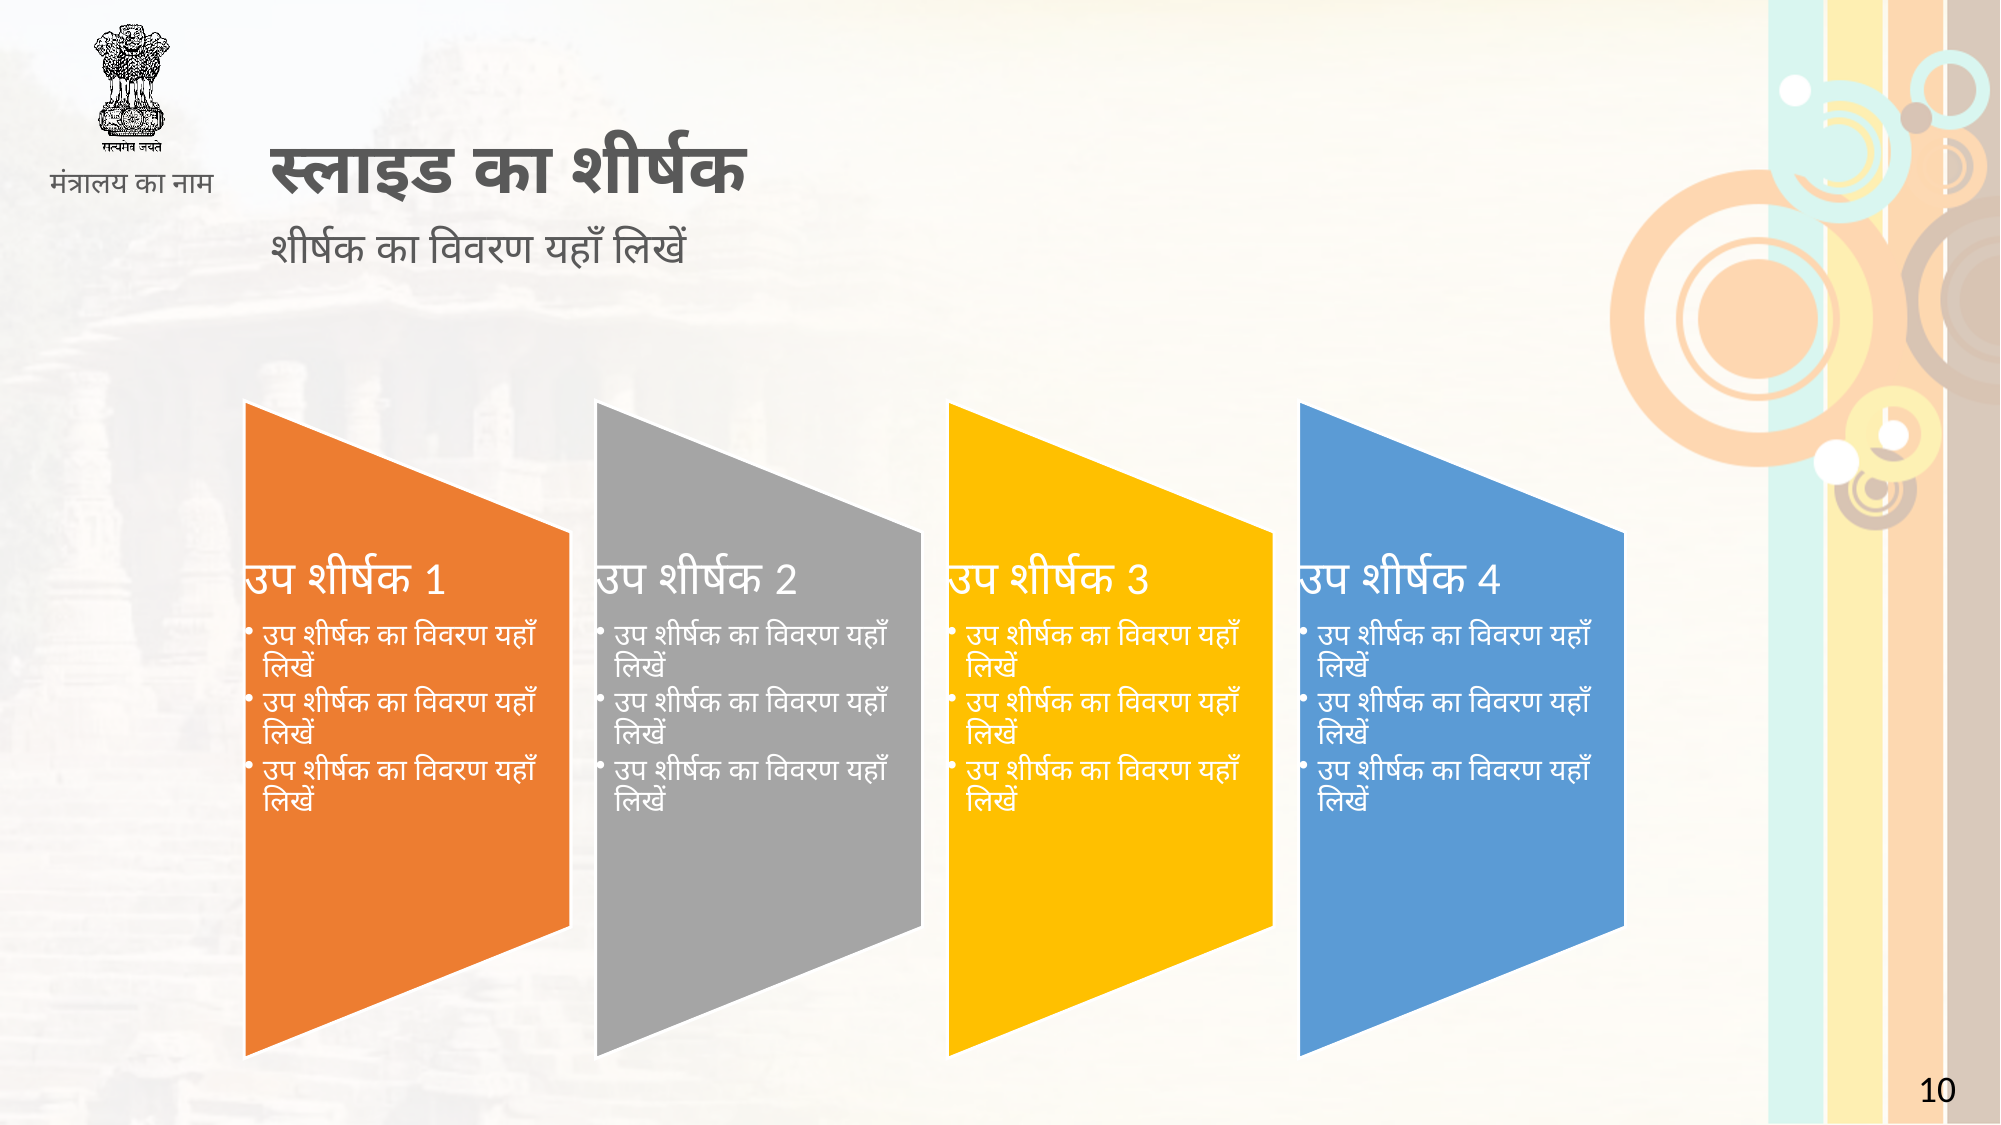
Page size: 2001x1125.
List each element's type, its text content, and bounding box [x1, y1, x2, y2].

picture [90, 19, 174, 156]
list शीर्षक का विवरण यहाँ लिखें [255, 219, 1697, 315]
list स्लाइड का शीर्षक [255, 125, 1697, 209]
list मंत्रालय का नाम [0, 161, 268, 260]
slide_number 10 [1874, 1057, 2000, 1125]
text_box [243, 400, 1627, 1059]
